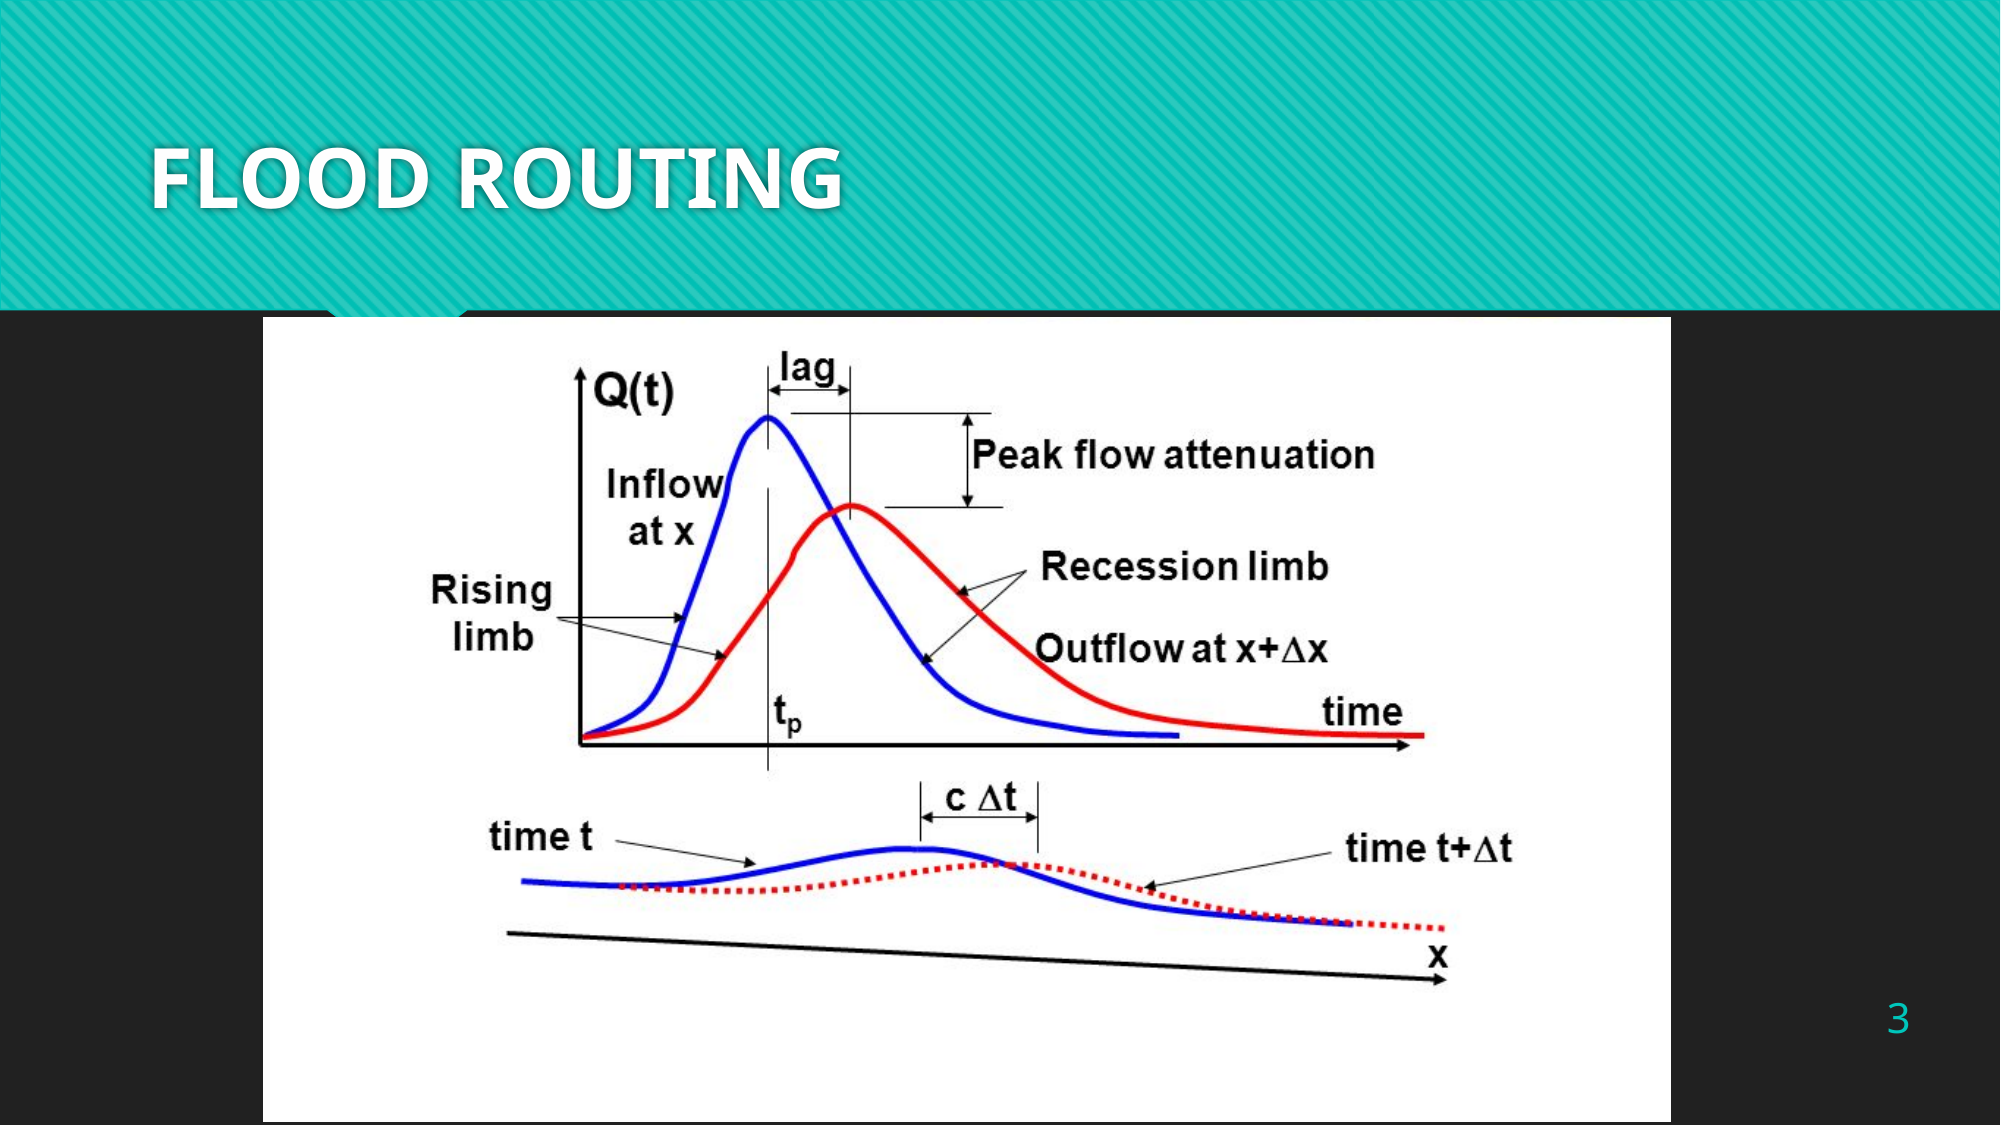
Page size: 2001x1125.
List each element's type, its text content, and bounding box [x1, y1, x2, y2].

picture [262, 317, 1671, 1122]
slide_number 3 [1751, 970, 1926, 1051]
title FLOOD ROUTING [132, 73, 1868, 233]
